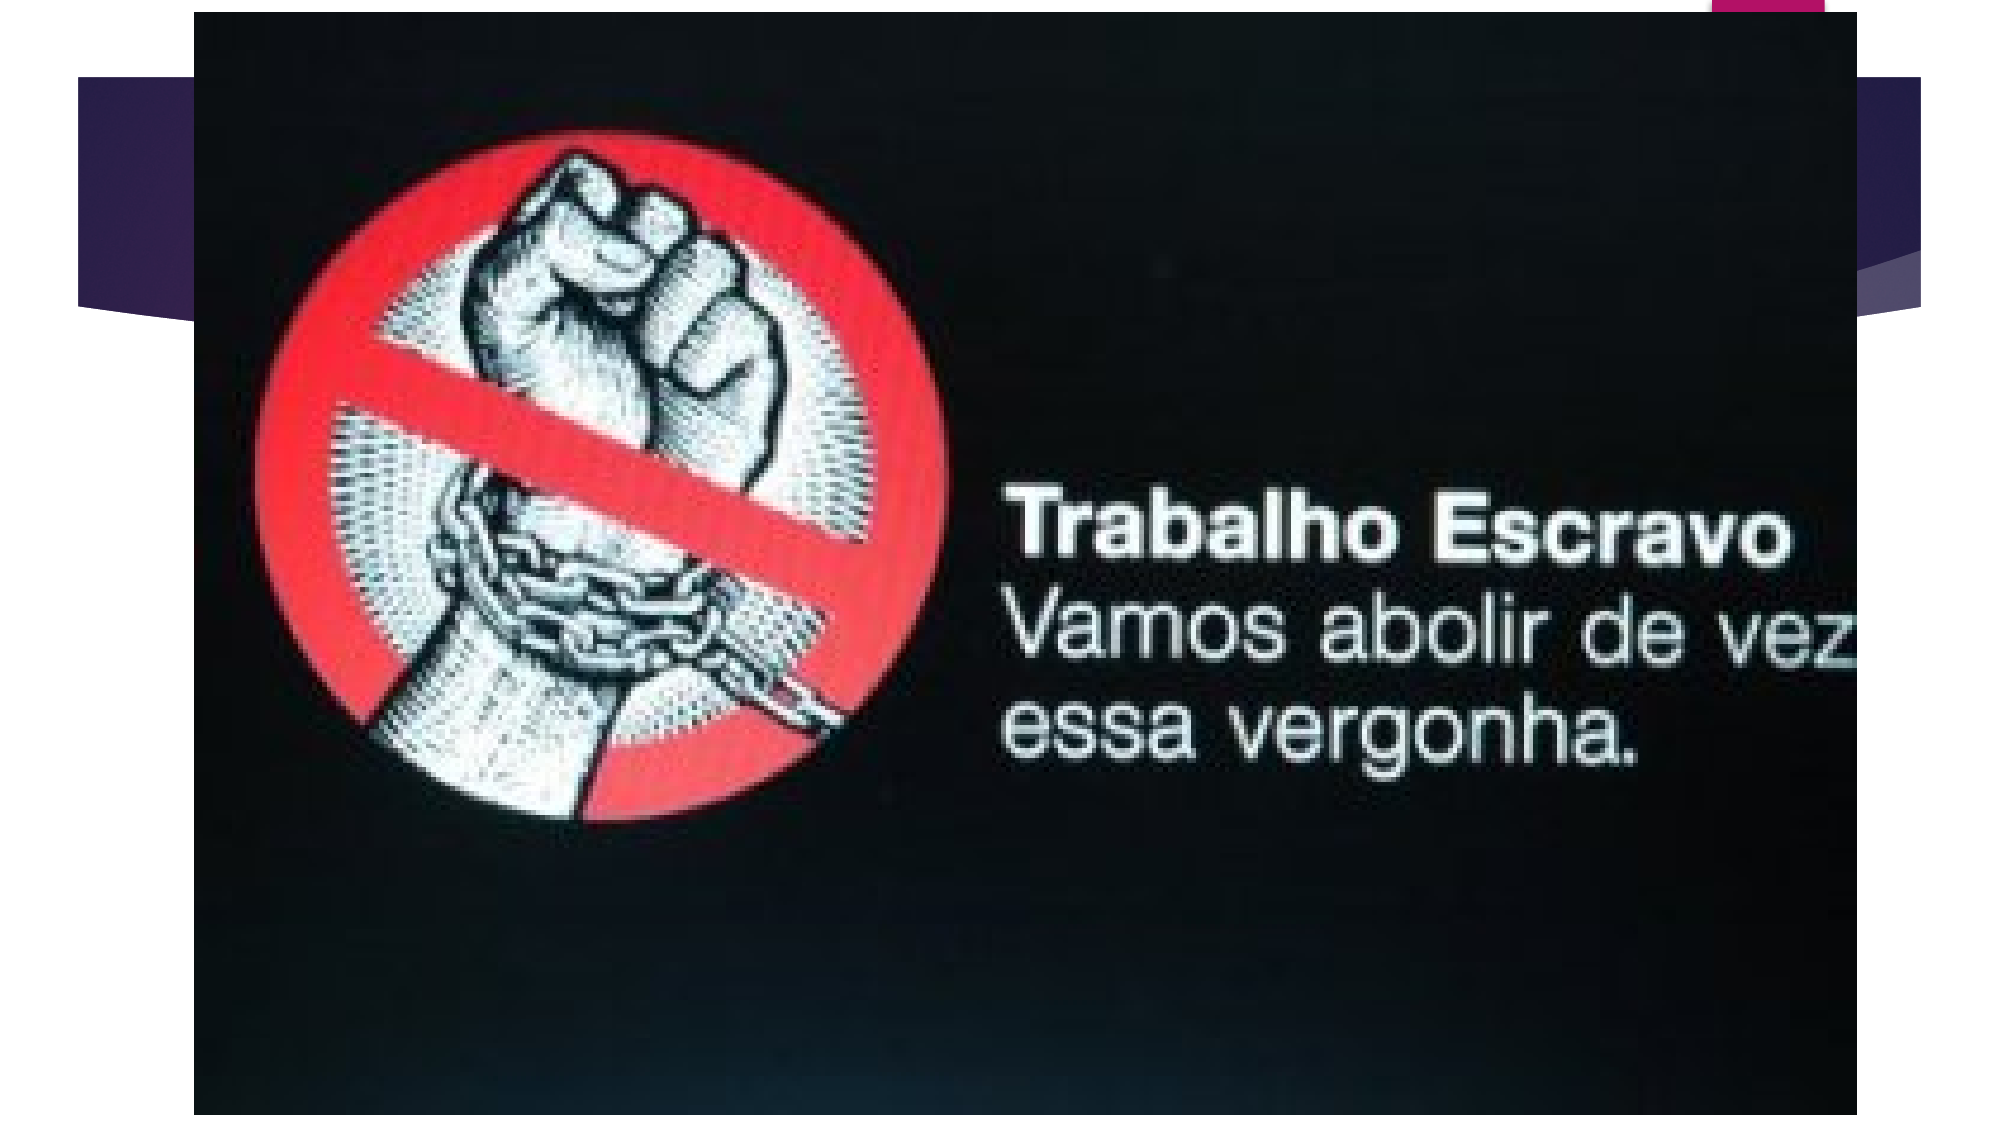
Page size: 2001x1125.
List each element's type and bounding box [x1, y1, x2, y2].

list [193, 12, 1858, 1115]
